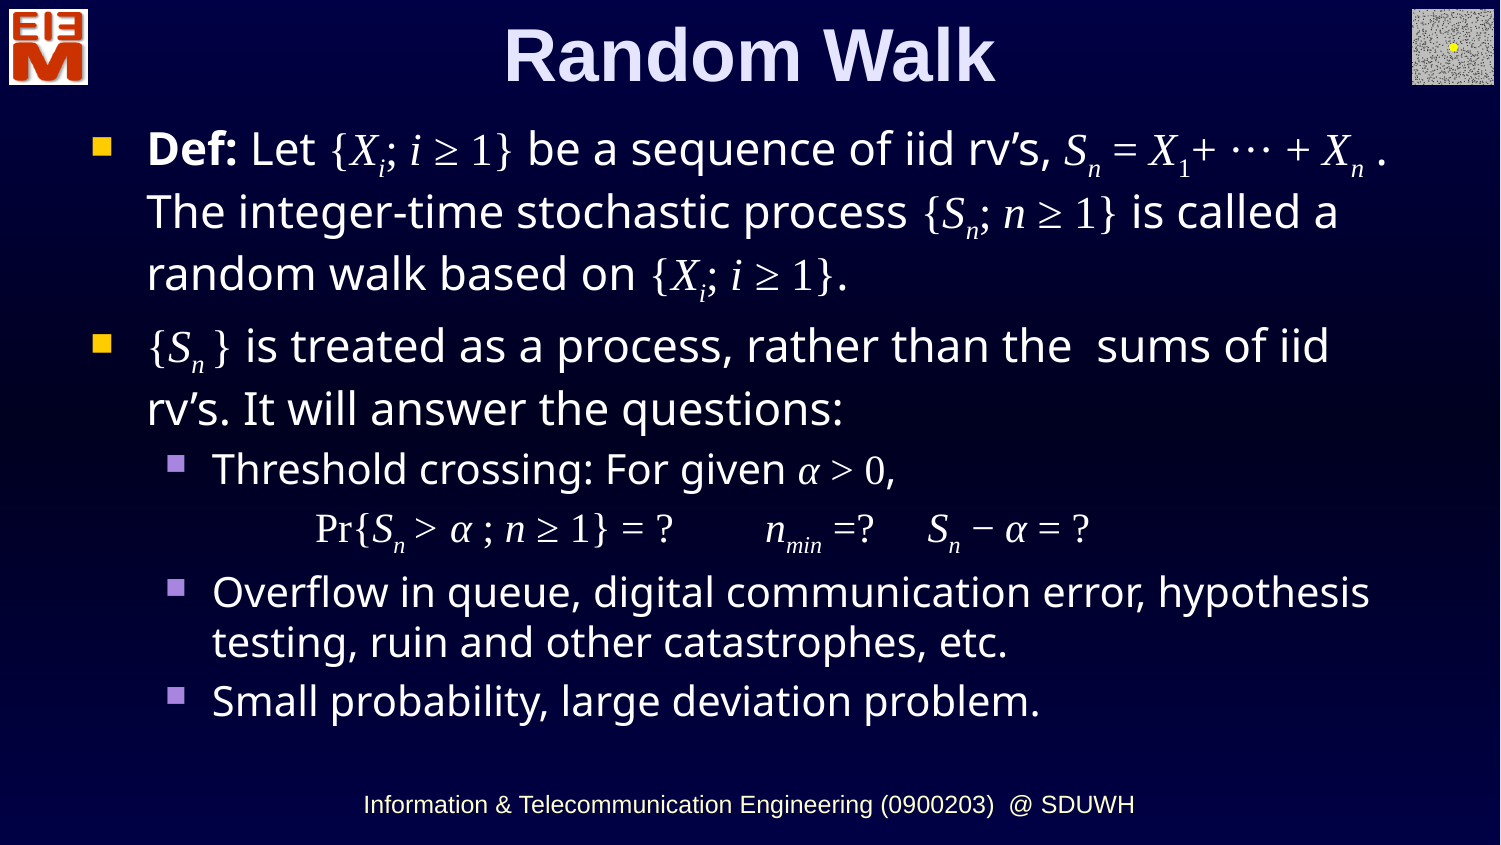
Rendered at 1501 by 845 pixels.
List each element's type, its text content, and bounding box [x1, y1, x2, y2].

text_box Random Walk [74, 9, 1426, 94]
footer Information & Telecommunication Engineering (0900203) @ SDUWH [312, 788, 1188, 826]
list Def: Let {Xi; i ≥ 1} be a sequence of iid rv’s, Sn = X1+ ··· + Xn . The integer-time stochastic process {Sn; n ≥ 1} is called a random walk based on {Xi; i ≥ 1}. {Sn } is treated as a process, rather than the sums of iid rv’s. It will answer the questions: Threshold crossing: For given α > 0, Pr{Sn > α ; n ≥ 1} = ? nmin =? Sn − α = ? Overflow in queue, digital communication error, hypothesis testing, ruin and other catastrophes, etc. Small probability, large deviation problem. [75, 112, 1438, 748]
picture [1426, 9, 1494, 85]
picture [9, 9, 74, 85]
